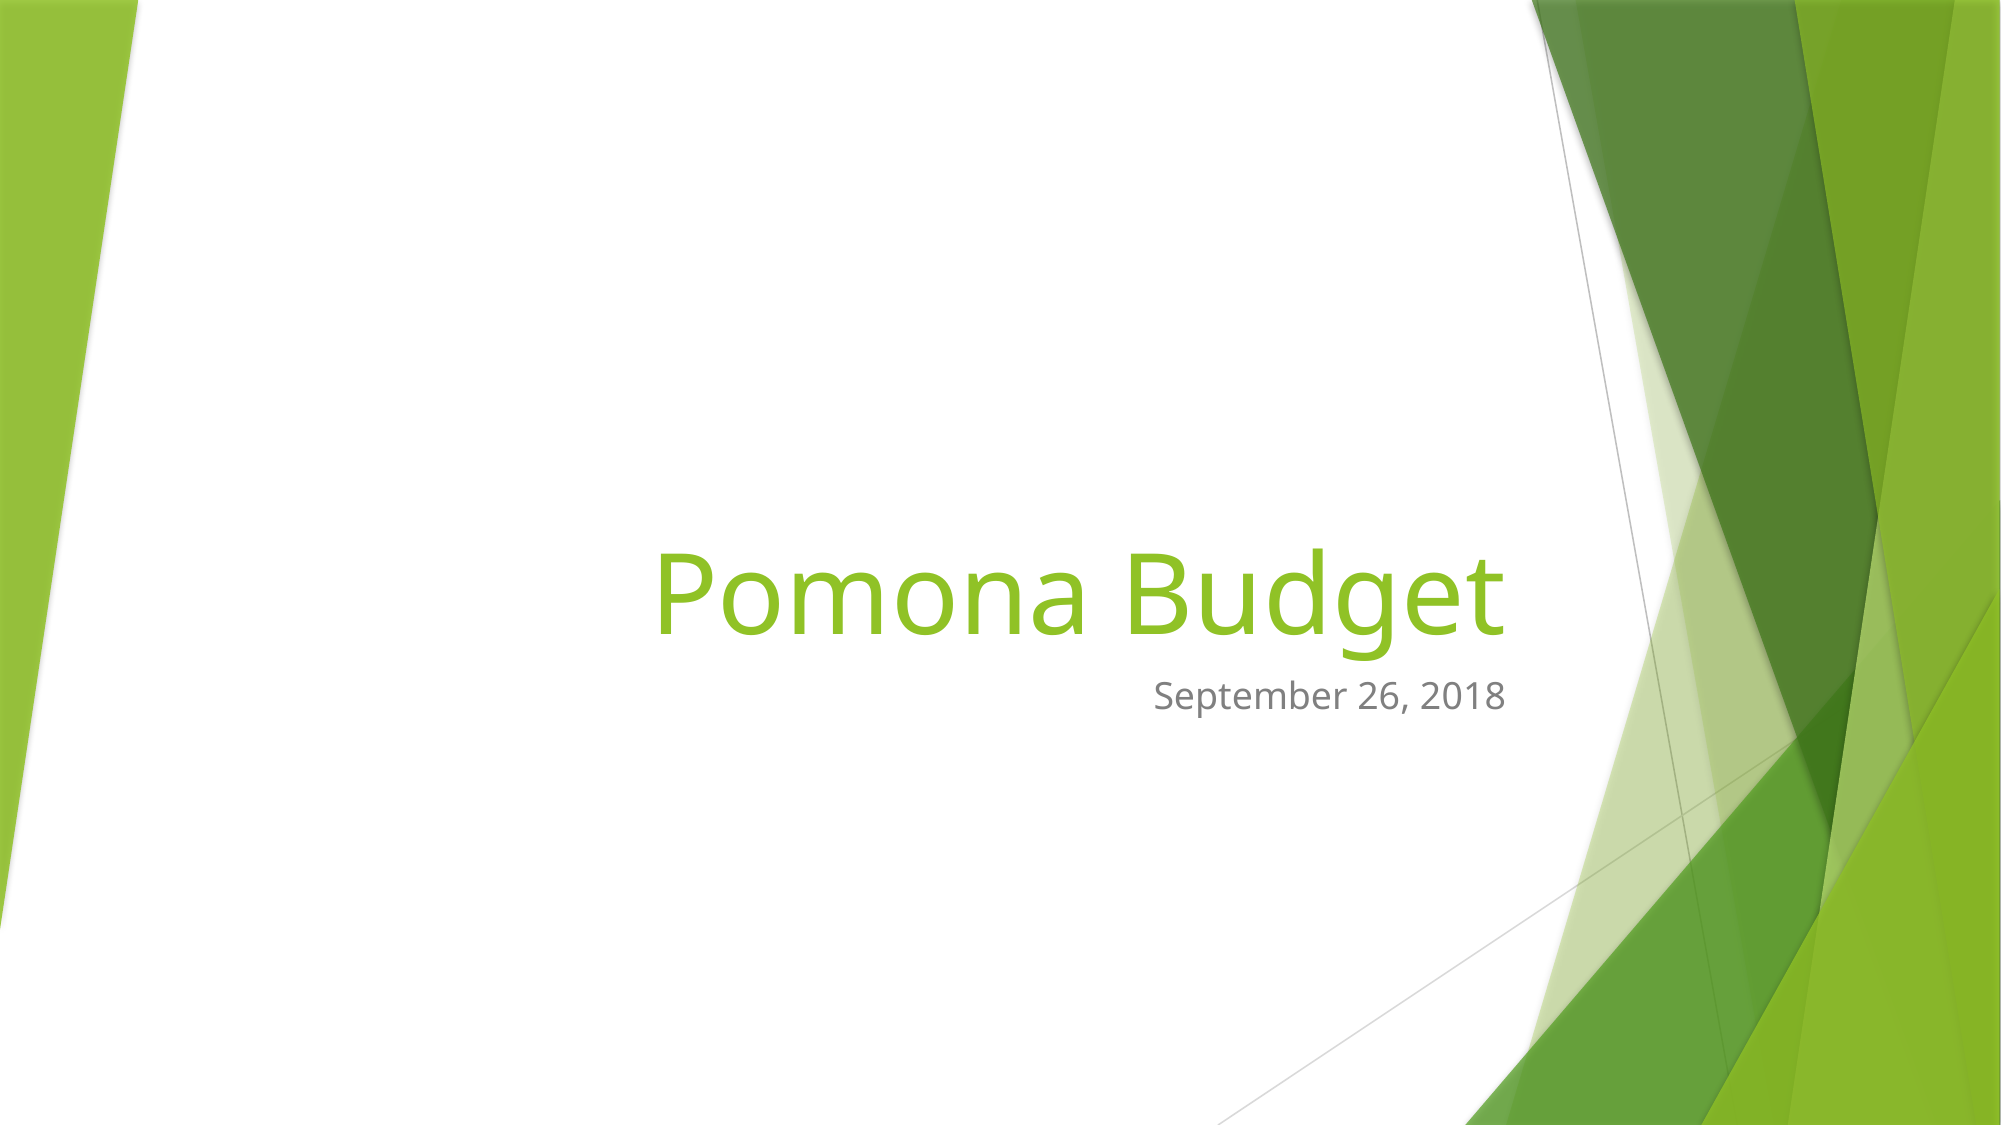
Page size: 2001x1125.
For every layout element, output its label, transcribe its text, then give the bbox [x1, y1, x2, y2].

title Pomona Budget [247, 394, 1522, 664]
subtitle September 26, 2018 [247, 664, 1522, 845]
